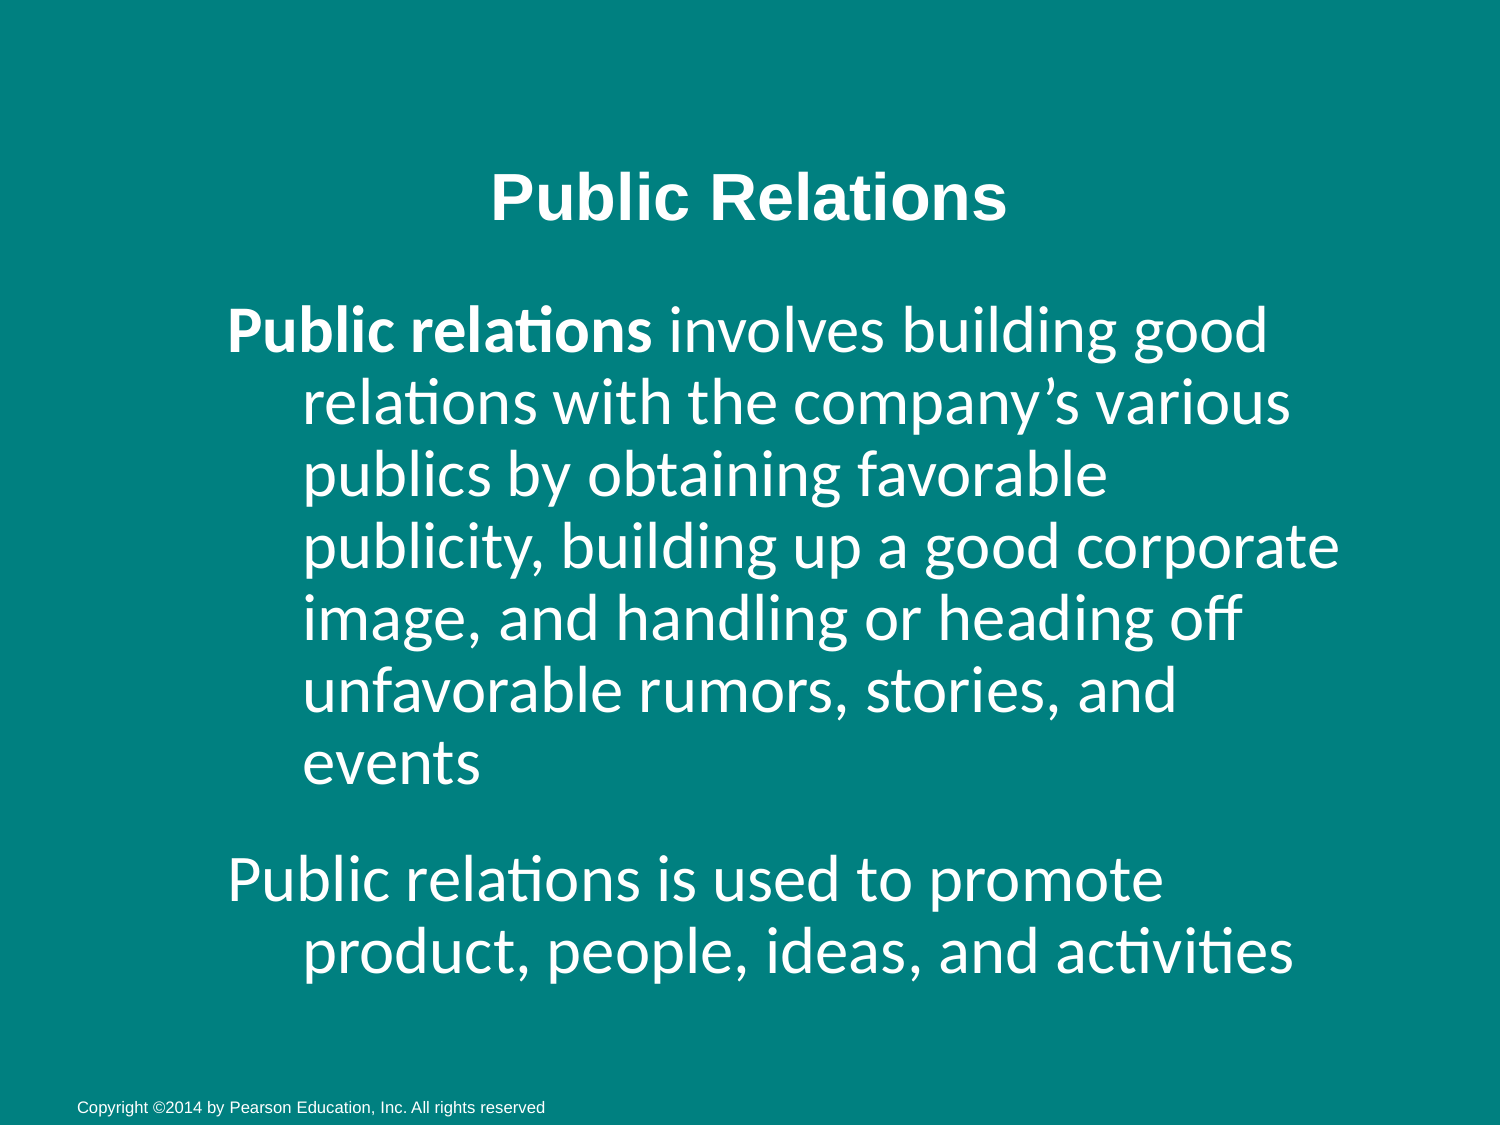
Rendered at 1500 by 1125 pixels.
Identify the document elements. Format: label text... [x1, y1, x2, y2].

list Public relations involves building good relations with the company’s various publics by obtaining favorable publicity, building up a good corporate image, and handling or heading off unfavorable rumors, stories, and events Public relations is used to promote product, people, ideas, and activities [137, 288, 1363, 963]
text_box Copyright ©2014 by Pearson Education, Inc. All rights reserved [62, 1089, 663, 1125]
title Public Relations [112, 99, 1388, 288]
